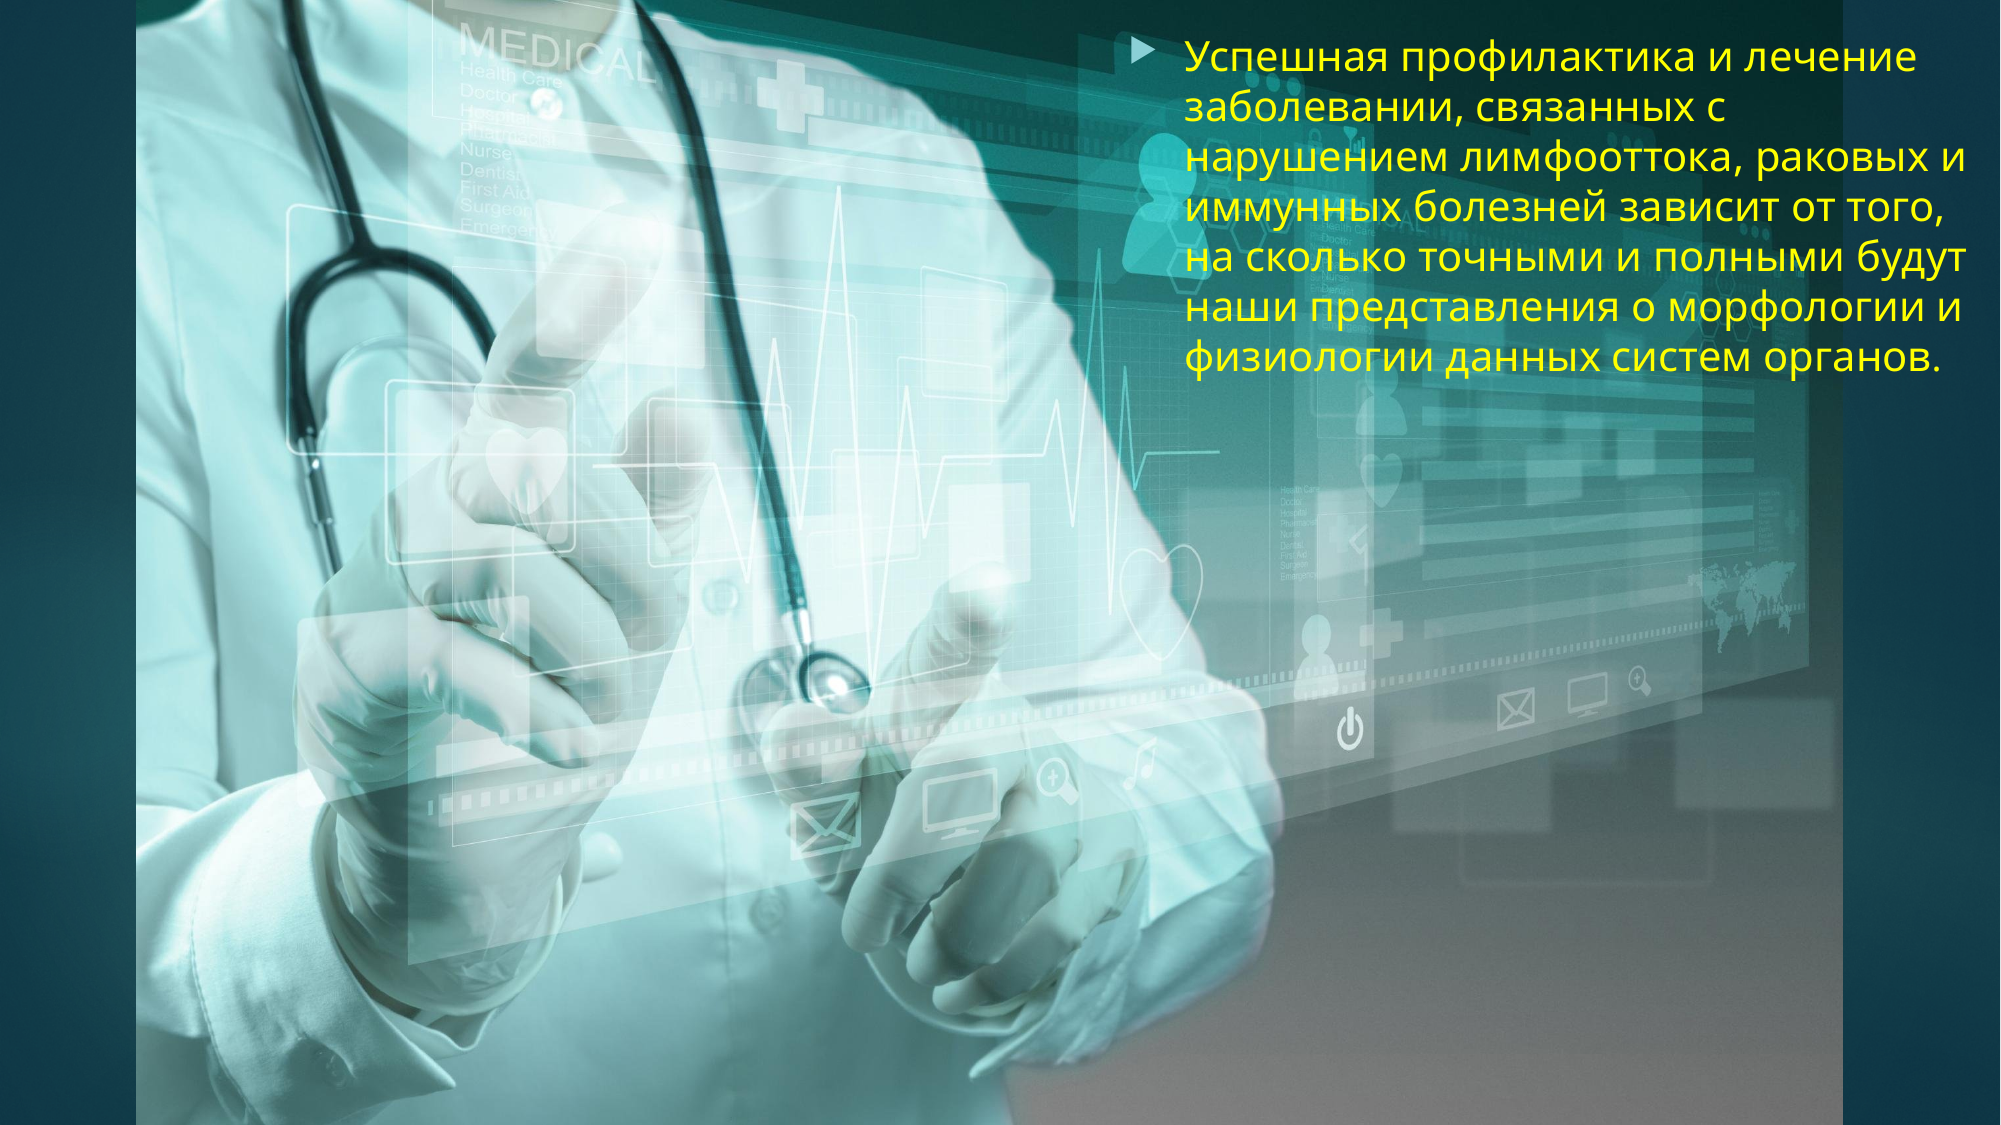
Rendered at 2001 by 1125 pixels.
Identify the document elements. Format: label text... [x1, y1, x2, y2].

picture [0, 0, 1843, 1125]
list Успешная профилактика и лечение заболевании, связанных с нарушением лимфооттока, раковых и иммунных болезней зависит от того, на сколько точными и полными будут наши представления о морфологии и физиологии данных систем органов. [1848, 21, 2000, 894]
